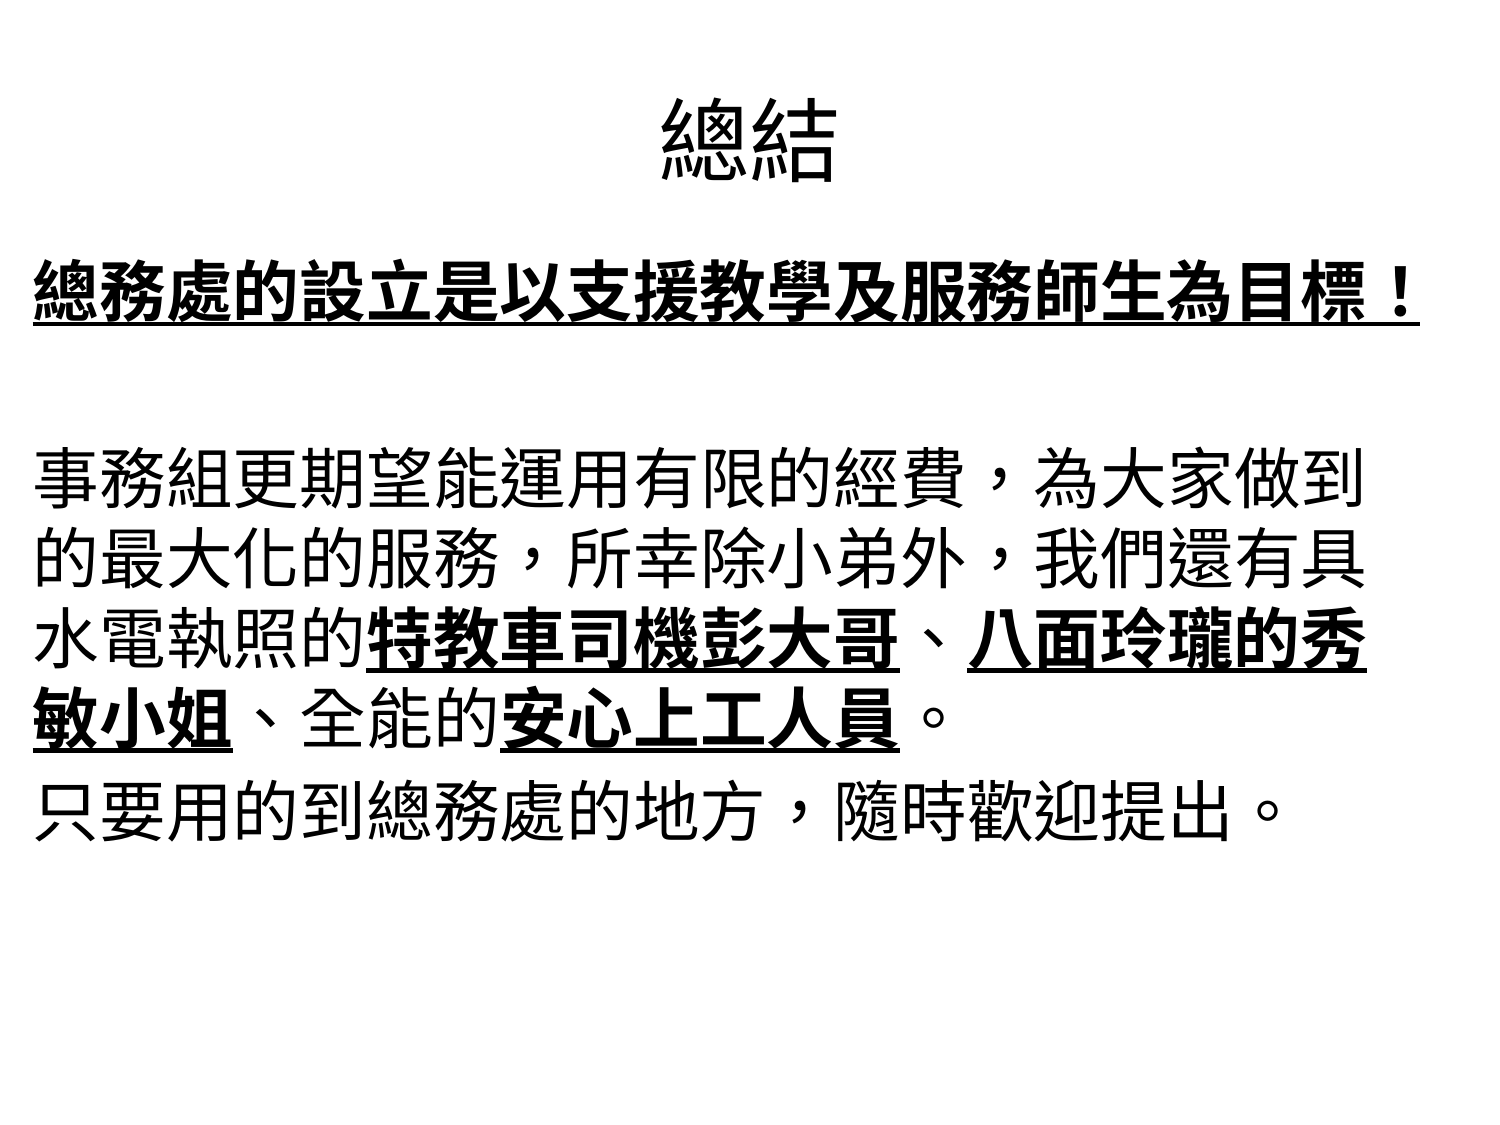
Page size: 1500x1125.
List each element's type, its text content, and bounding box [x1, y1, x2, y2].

list 總務處的設立是以支援教學及服務師生為目標！ 事務組更期望能運用有限的經費，為大家做到的最大化的服務，所幸除小弟外，我們還有具水電執照的特教車司機彭大哥、八面玲瓏的秀敏小姐、全能的安心上工人員。 只要用的到總務處的地方，隨時歡迎提出。 [17, 149, 1436, 892]
title 總結 [75, 45, 1425, 149]
